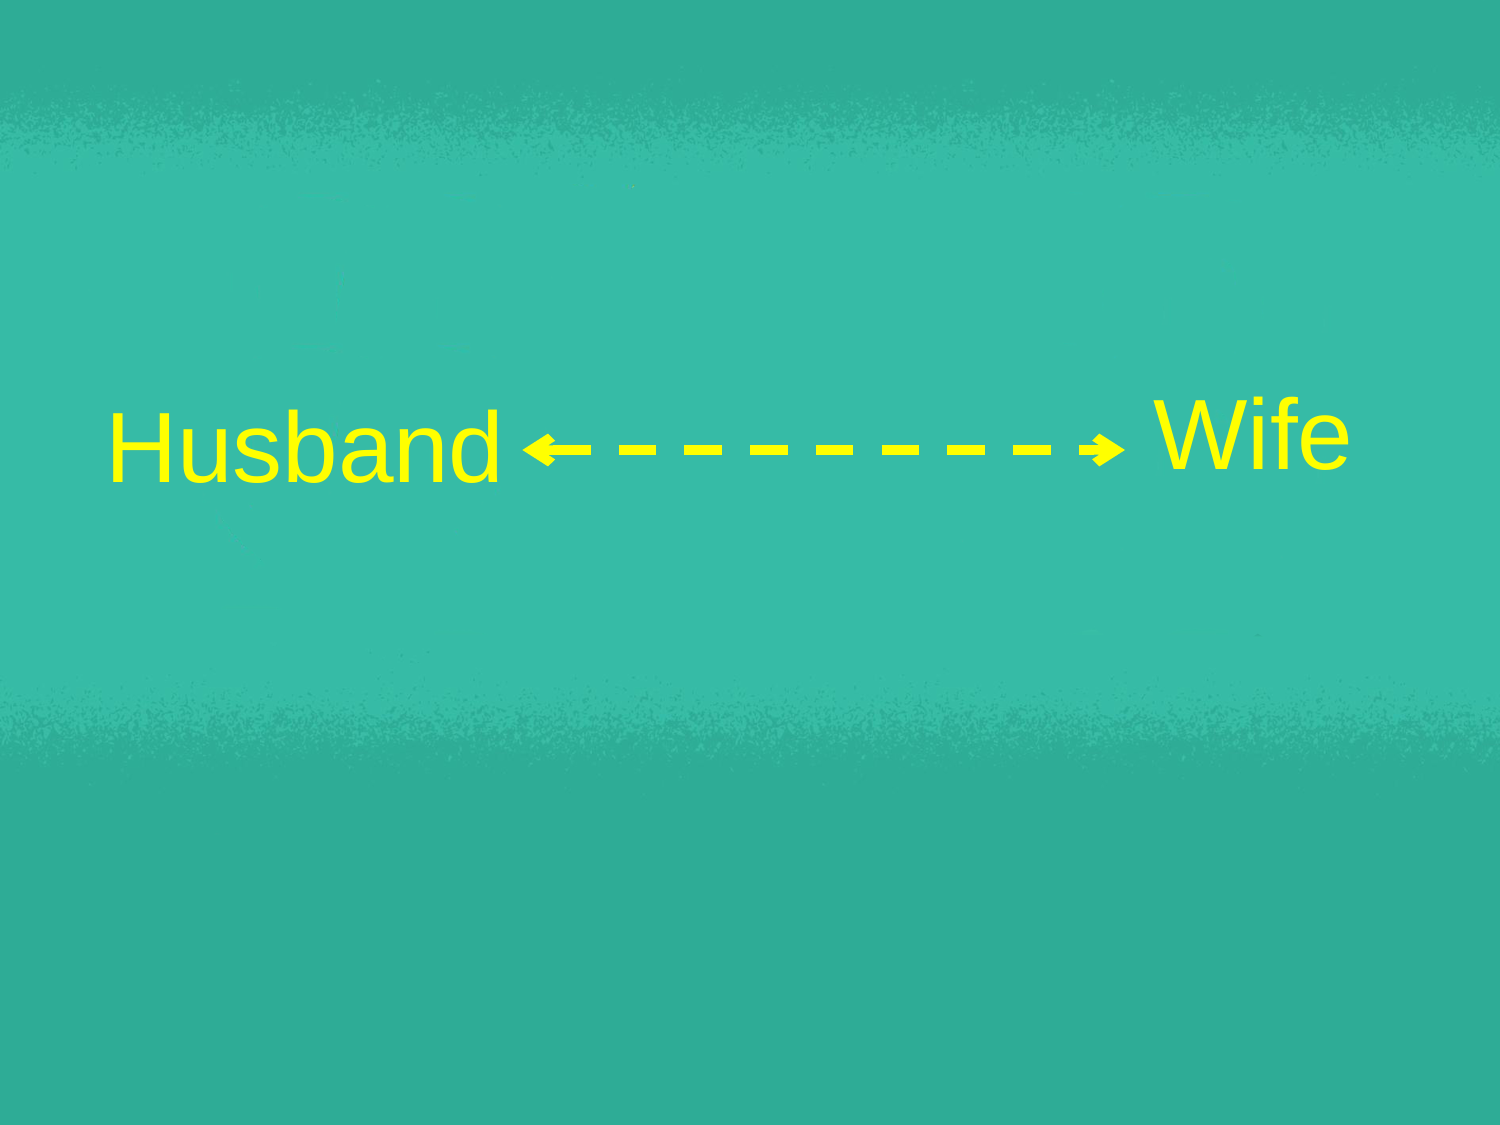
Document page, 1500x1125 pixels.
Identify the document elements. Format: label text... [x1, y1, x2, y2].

text_box Wife [1138, 362, 1369, 498]
text_box Husband [90, 375, 520, 510]
picture [0, 0, 1500, 1125]
